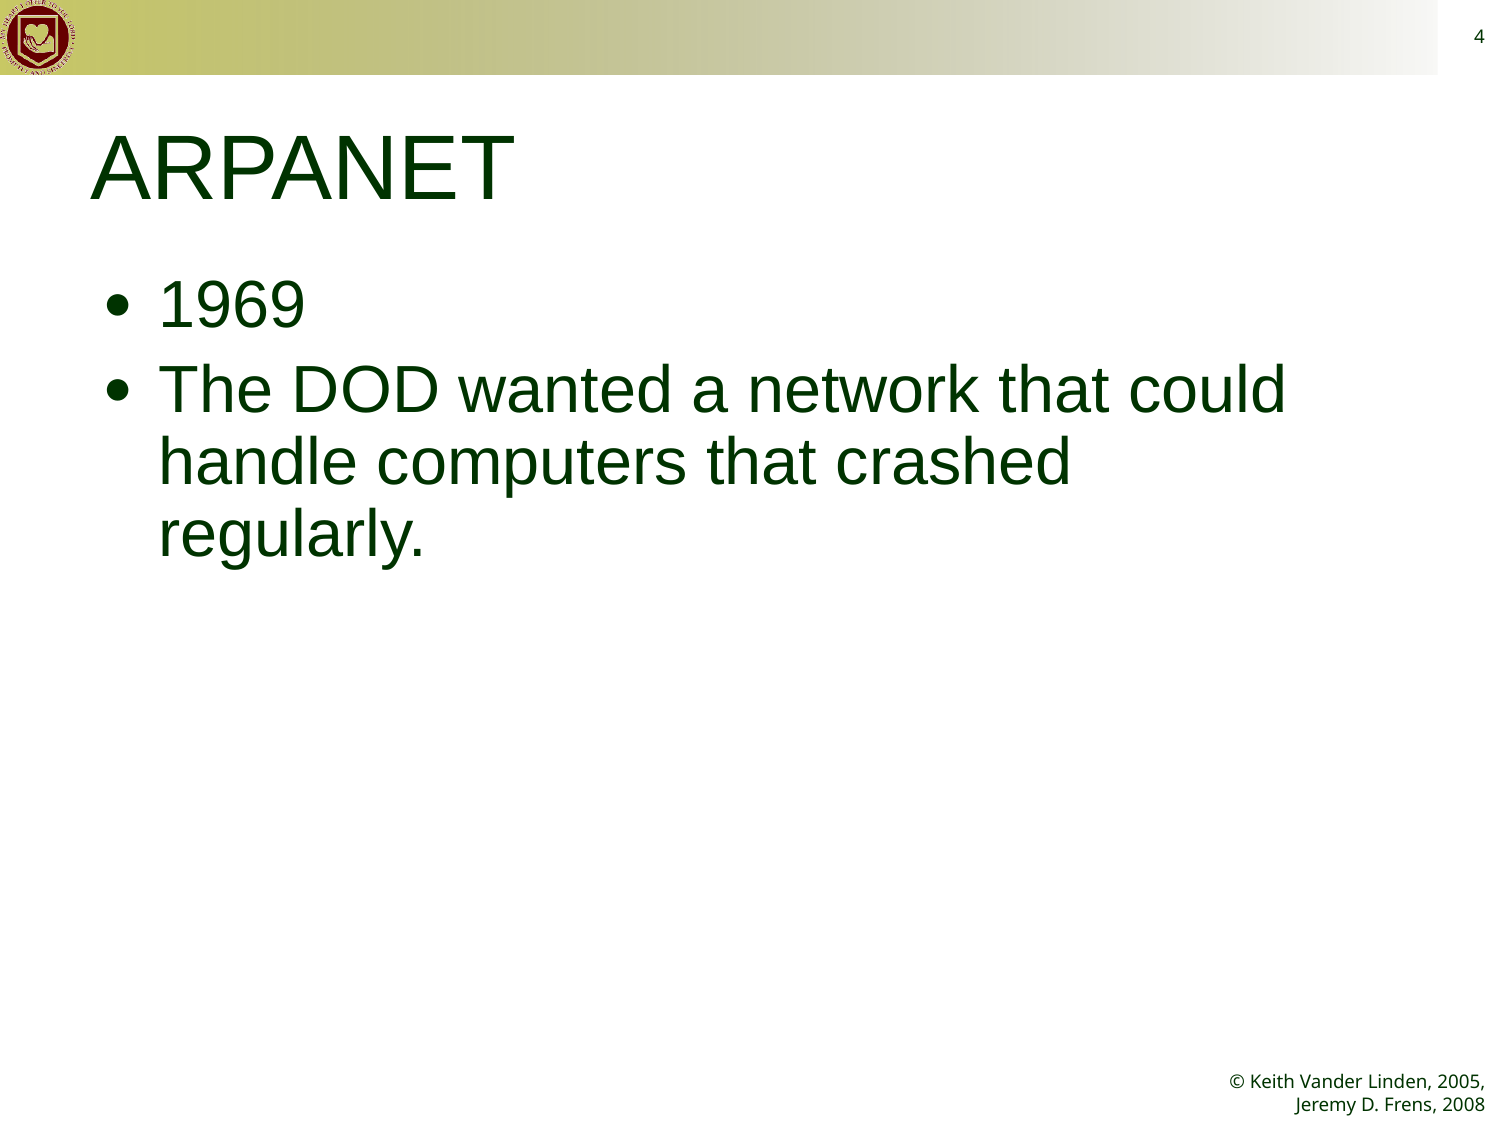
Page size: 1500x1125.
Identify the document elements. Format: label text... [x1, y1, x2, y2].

slide_number 4 [1437, 0, 1500, 76]
list 1969 The DOD wanted a network that could handle computers that crashed regularly. [87, 262, 1363, 1013]
picture [0, 0, 75, 75]
title ARPANET [74, 74, 1426, 251]
